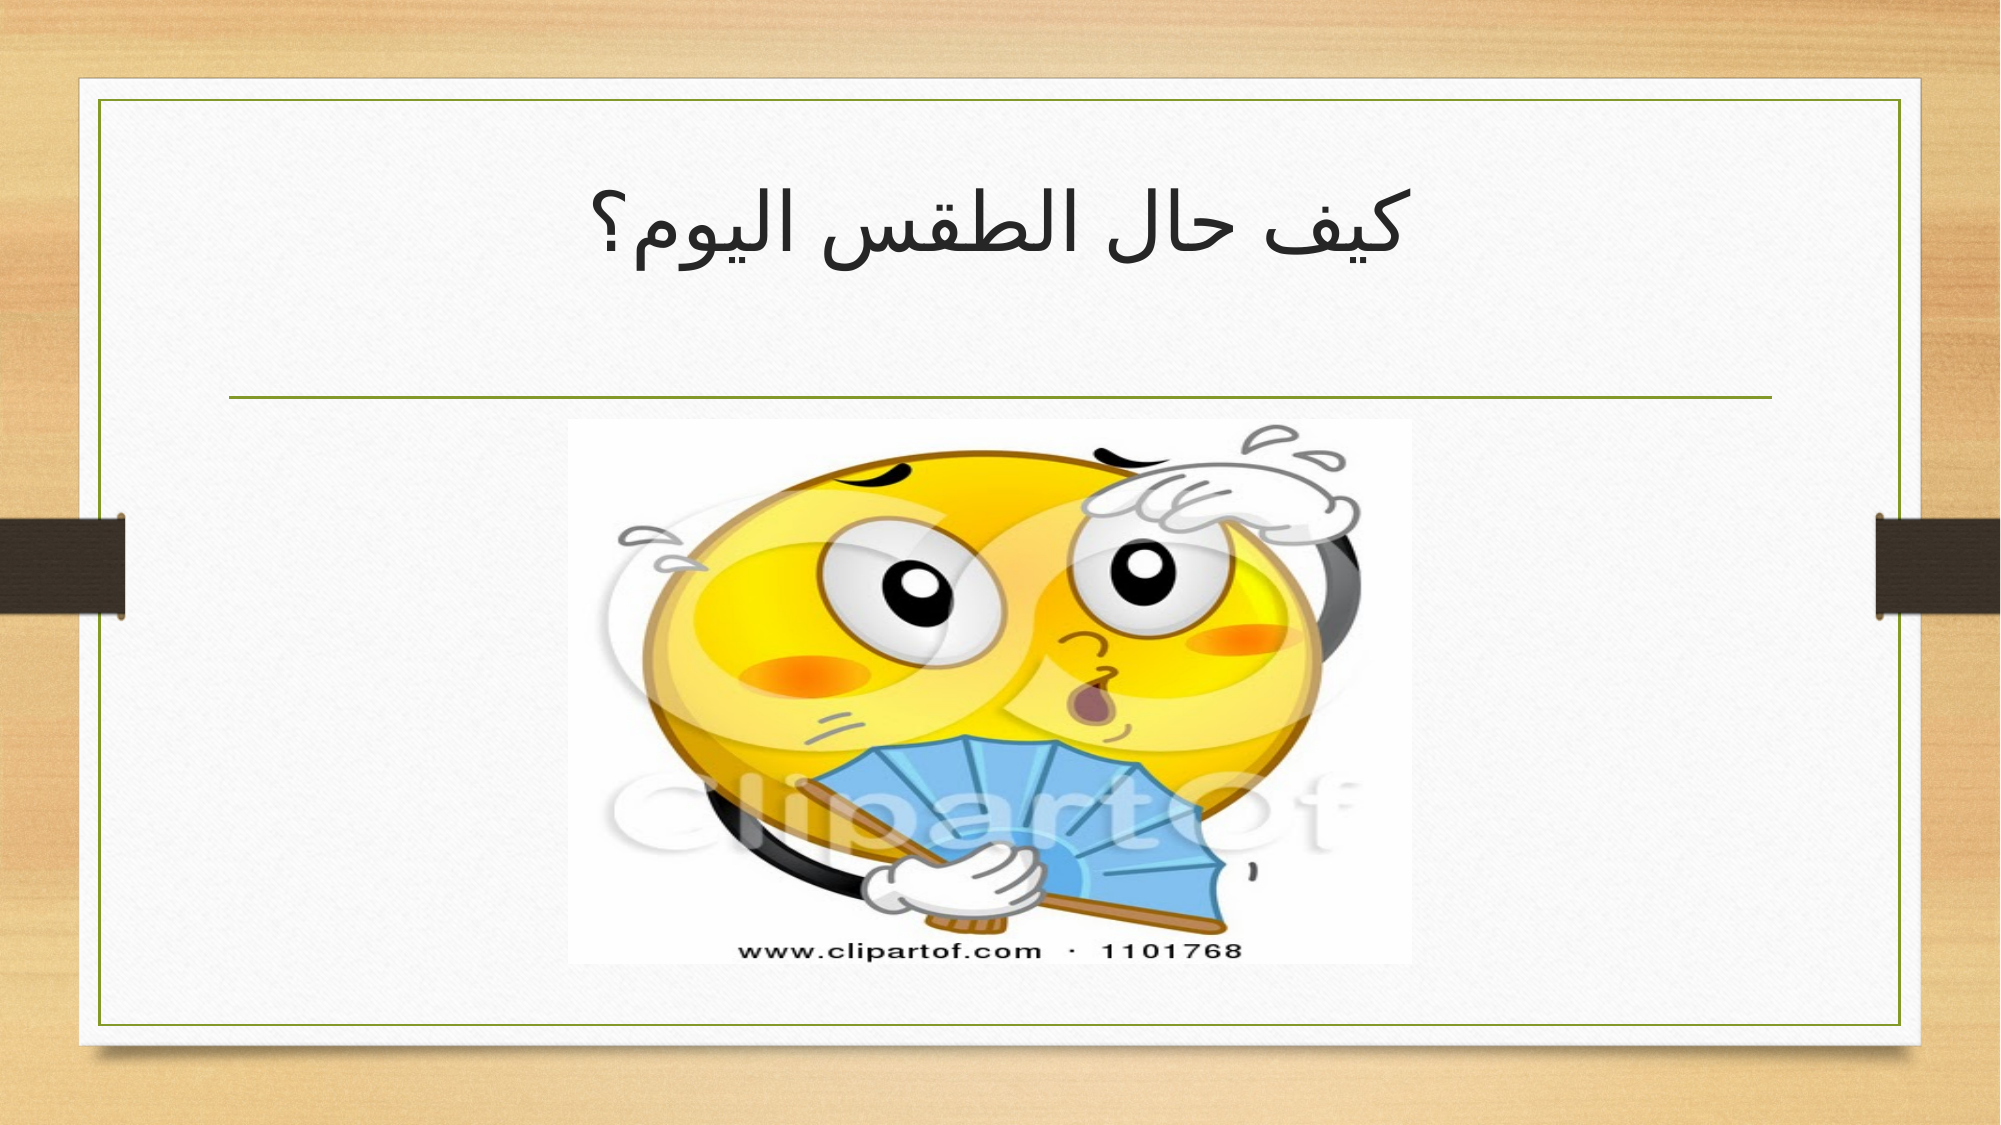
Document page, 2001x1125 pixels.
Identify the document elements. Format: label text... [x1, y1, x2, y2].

title كيف حال الطقس اليوم؟ [212, 161, 1788, 375]
picture [0, 0, 2001, 1125]
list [567, 419, 1412, 964]
